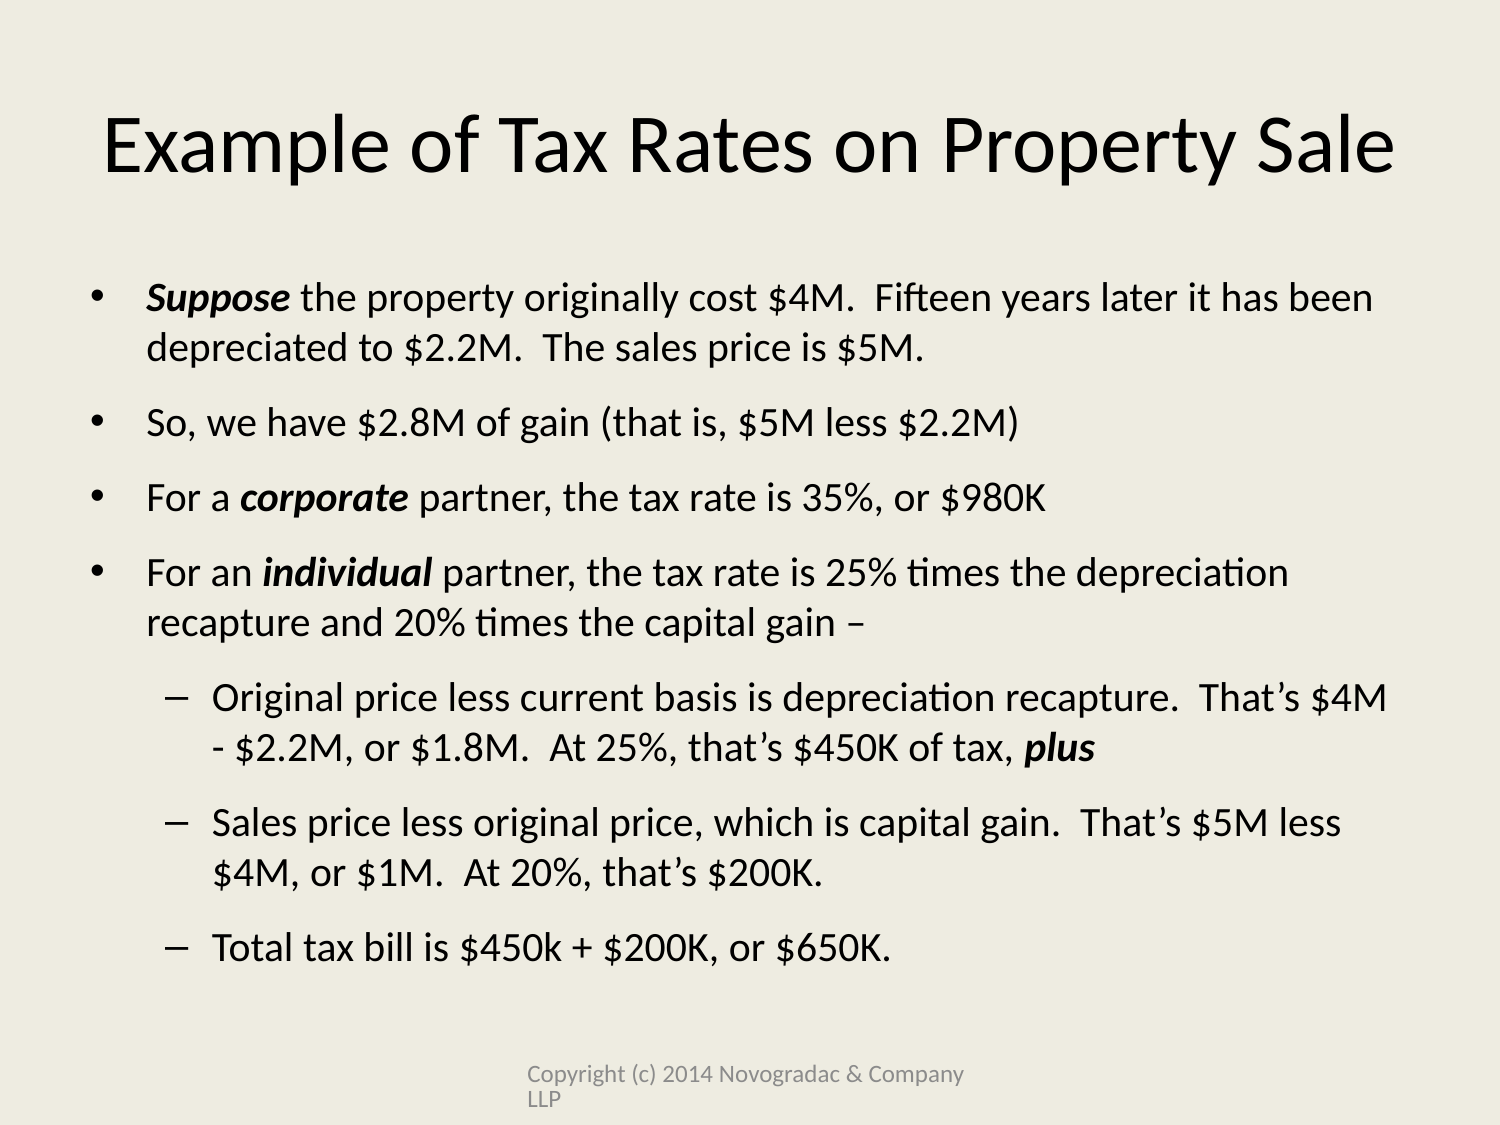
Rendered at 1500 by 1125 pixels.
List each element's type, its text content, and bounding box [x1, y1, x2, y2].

list Suppose the property originally cost $4M. Fifteen years later it has been depreciated to $2.2M. The sales price is $5M. So, we have $2.8M of gain (that is, $5M less $2.2M) For a corporate partner, the tax rate is 35%, or $980K For an individual partner, the tax rate is 25% times the depreciation recapture and 20% times the capital gain – Original price less current basis is depreciation recapture. That’s $4M - $2.2M, or $1.8M. At 25%, that’s $450K of tax, plus Sales price less original price, which is capital gain. That’s $5M less $4M, or $1M. At 20%, that’s $200K. Total tax bill is $450k + $200K, or $650K. [75, 262, 1425, 1005]
title Example of Tax Rates on Property Sale [75, 45, 1425, 233]
footer Copyright (c) 2014 Novogradac & Company LLP [512, 1042, 988, 1103]
